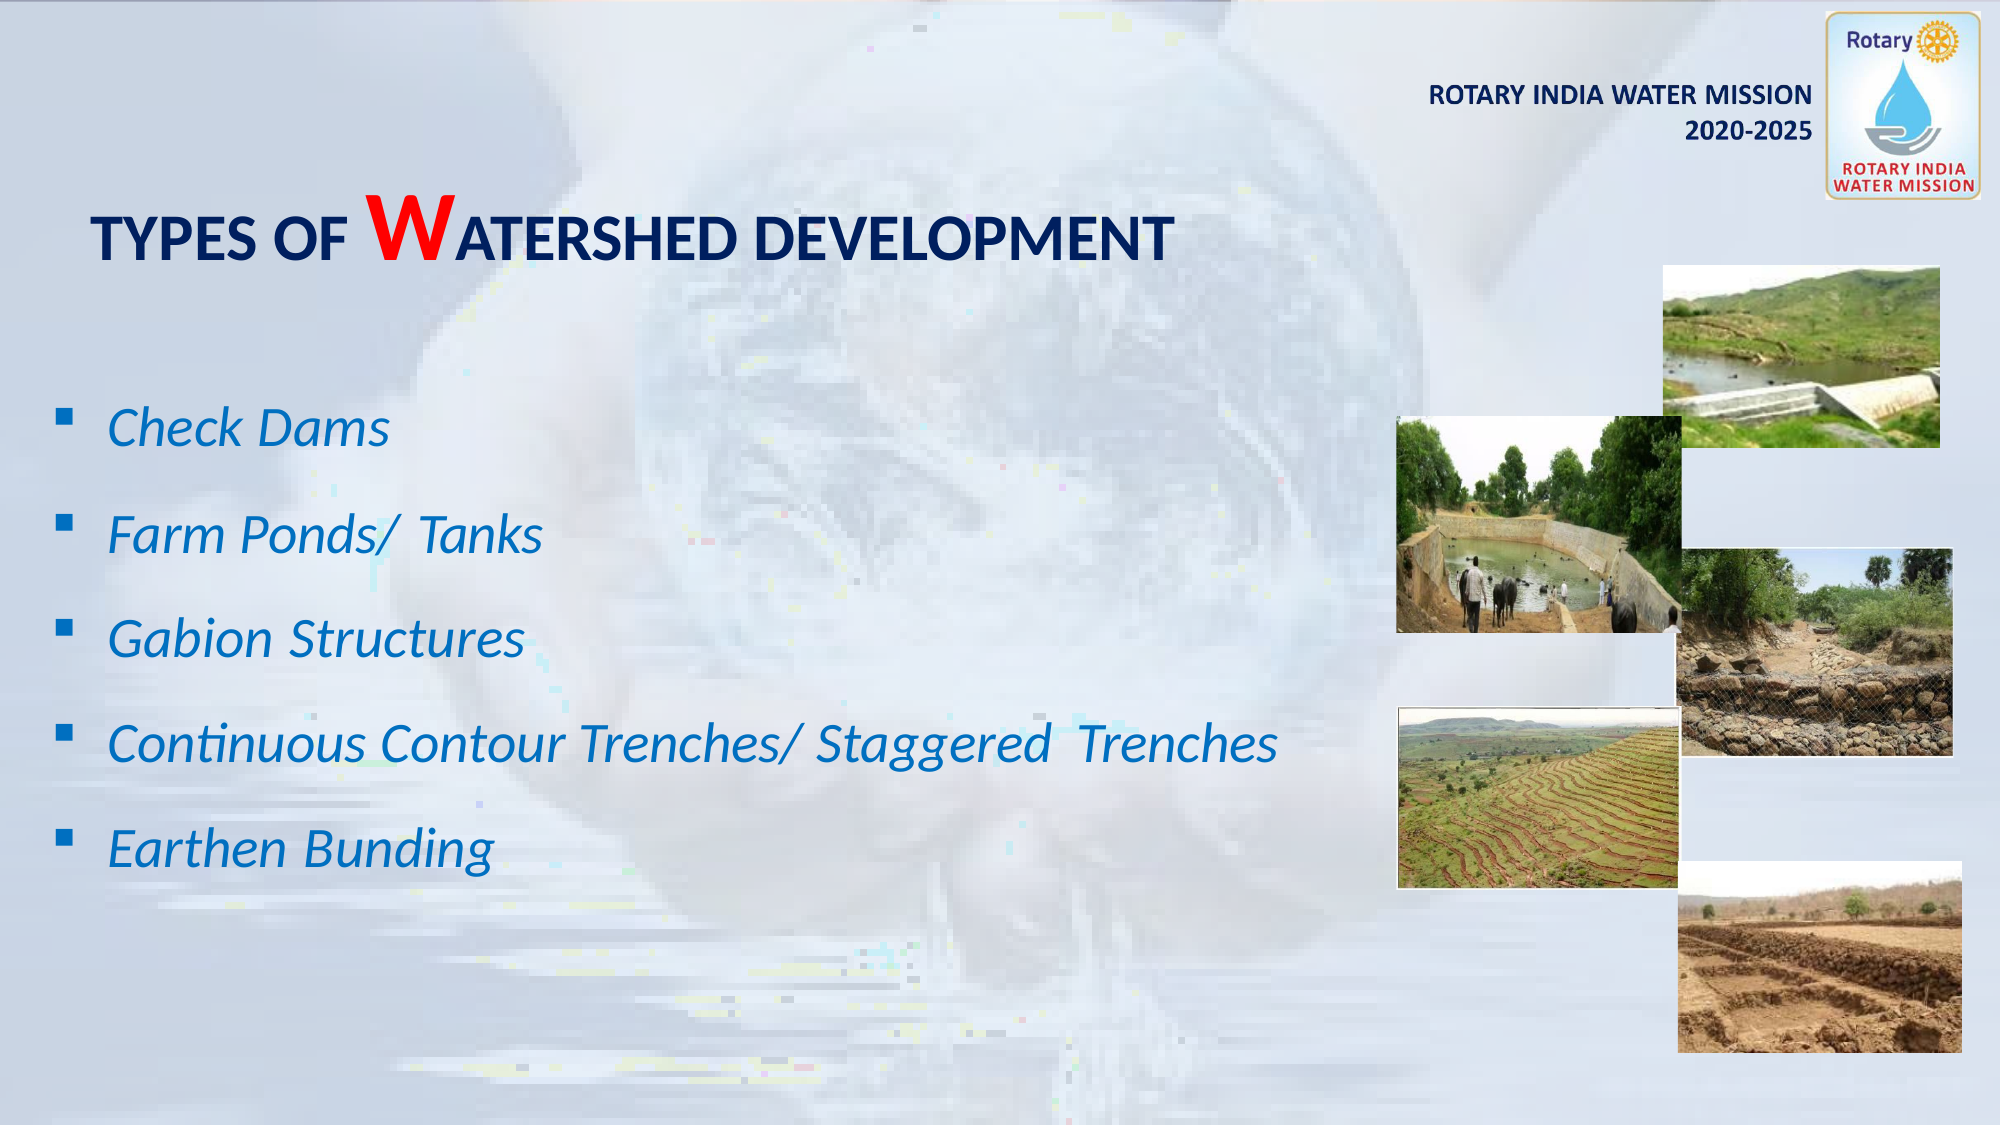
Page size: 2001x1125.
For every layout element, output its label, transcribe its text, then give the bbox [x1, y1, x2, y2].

text_box [1396, 416, 1682, 633]
text_box [1396, 706, 1682, 890]
text_box [1674, 547, 1954, 758]
text_box [1410, 11, 1981, 200]
text_box [1662, 265, 1940, 448]
text_box Check Dams Farm Ponds/ Tanks Gabion Structures Continuous Contour Trenches/ Staggered Trenches Earthen Bunding [49, 349, 1294, 879]
text_box [0, 1, 2000, 1125]
text_box [1677, 861, 1962, 1054]
title TYPES OF WATERSHED DEVELOPMENT [88, 158, 1183, 349]
